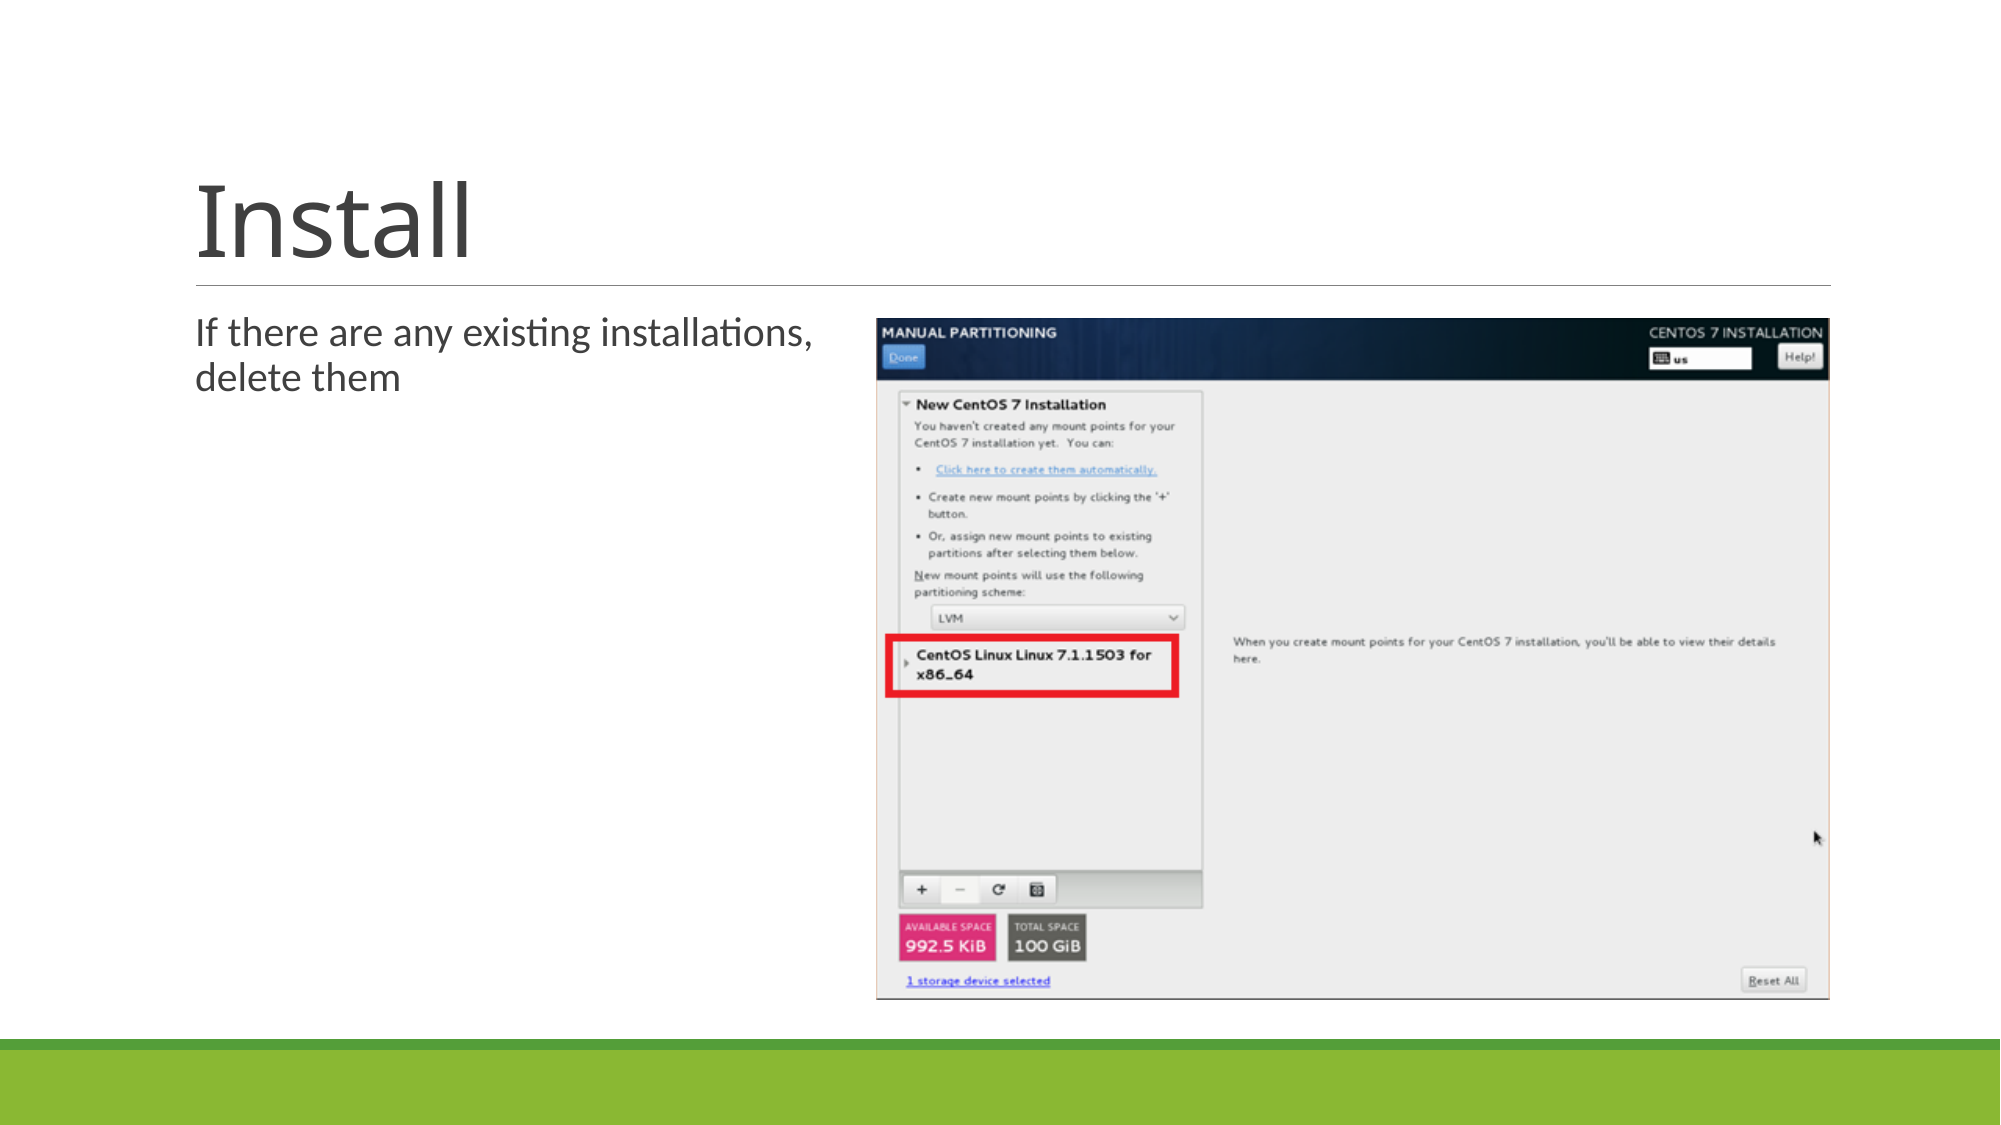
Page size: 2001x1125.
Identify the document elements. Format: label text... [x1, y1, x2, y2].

picture [876, 317, 1831, 1000]
list If there are any existing installations, delete them [180, 302, 927, 963]
title Install [180, 47, 1830, 285]
